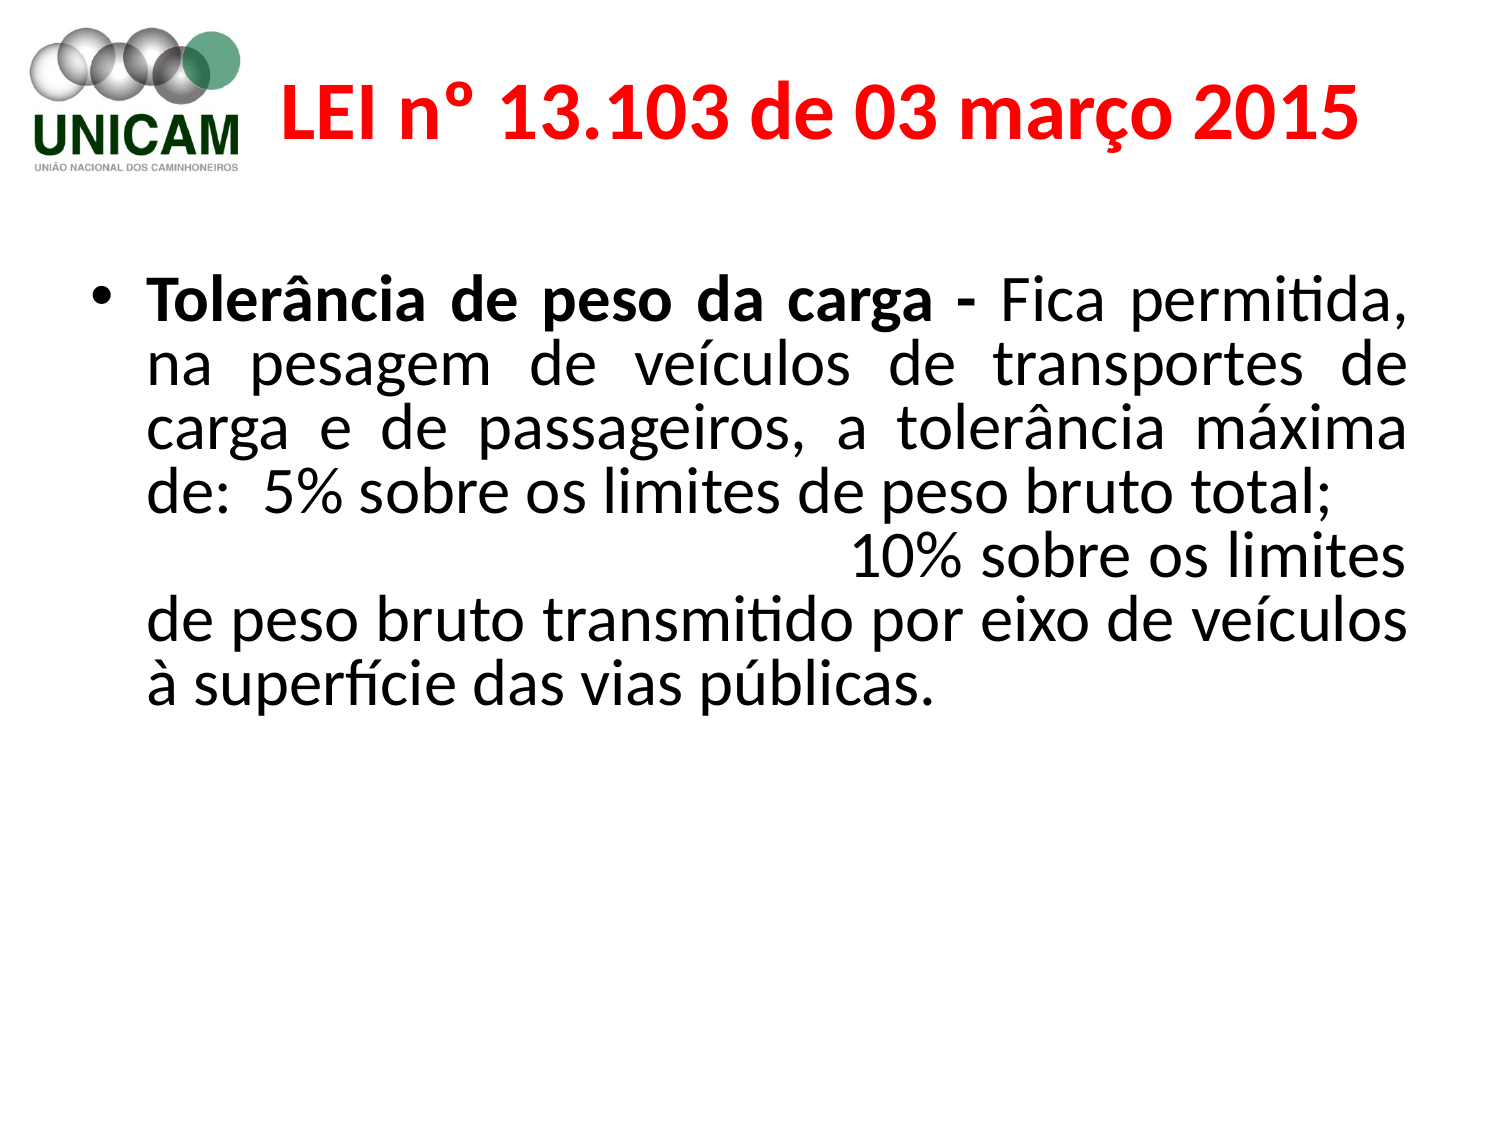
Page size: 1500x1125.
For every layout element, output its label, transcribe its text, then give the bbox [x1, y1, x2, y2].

title LEI nº 13.103 de 03 março 2015 [265, 42, 1400, 171]
list Tolerância de peso da carga - Fica permitida, na pesagem de veículos de transportes de carga e de passageiros, a tolerância máxima de: 5% sobre os limites de peso bruto total; 10% sobre os limites de peso bruto transmitido por eixo de veículos à superfície das vias públicas. [74, 262, 1426, 1006]
picture [29, 27, 242, 173]
text_box [29, 208, 1483, 1071]
